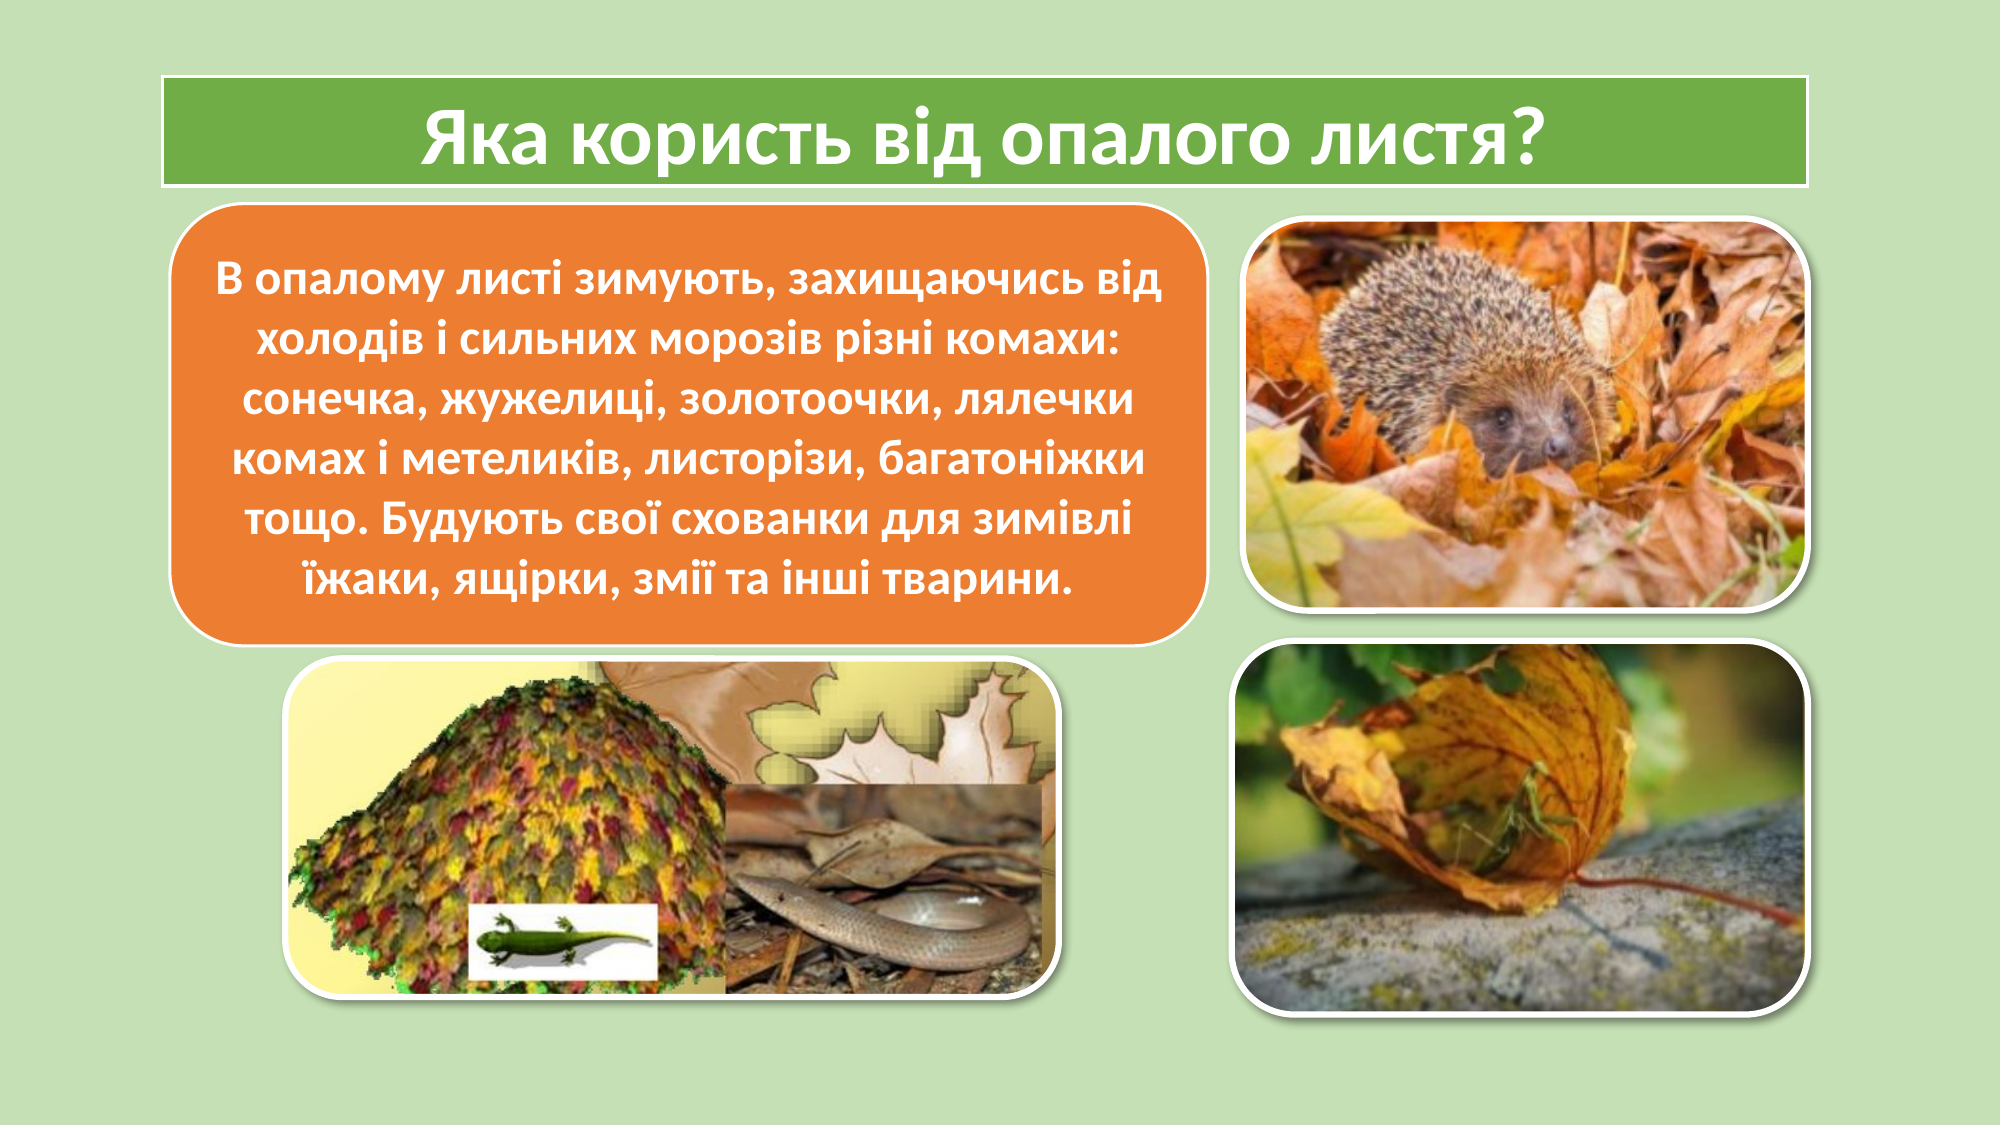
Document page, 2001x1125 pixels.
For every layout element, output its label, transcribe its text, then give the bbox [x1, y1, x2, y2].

picture [285, 658, 1059, 997]
picture [1242, 218, 1808, 611]
picture [1231, 640, 1808, 1015]
text_box В опалому листі зимують, захищаючись від холодів і сильних морозів різні комахи: сонечка, жужелиці, золотоочки, лялечки комах і метеликів, листорізи, багатоніжки тощо. Будують свої схованки для зимівлі їжаки, ящірки, змії та інші тварини. [168, 202, 1210, 648]
text_box Яка користь від опалого листя? [161, 75, 1809, 188]
